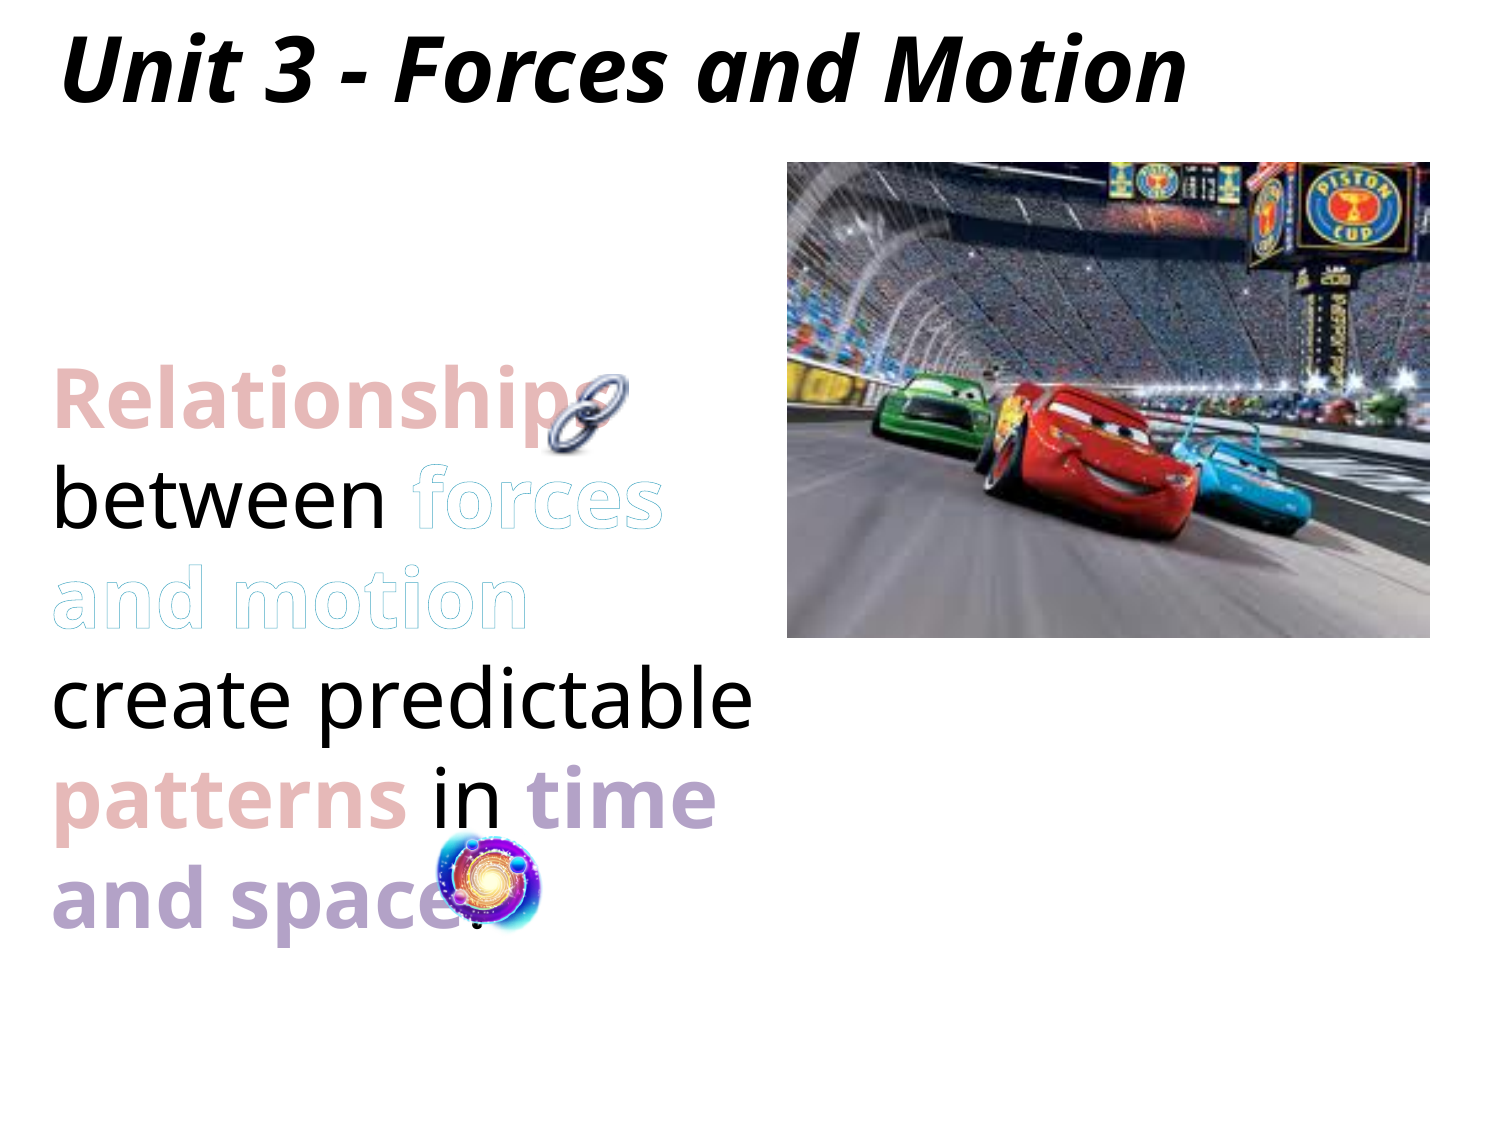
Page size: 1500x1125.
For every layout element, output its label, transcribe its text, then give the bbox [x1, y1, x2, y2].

picture [541, 374, 629, 462]
picture [433, 824, 547, 938]
text_box Relationships between forces and motion create predictable patterns in time and space. [35, 337, 786, 953]
picture [787, 162, 1431, 638]
title Unit 3 - Forces and Motion [0, 0, 1263, 242]
